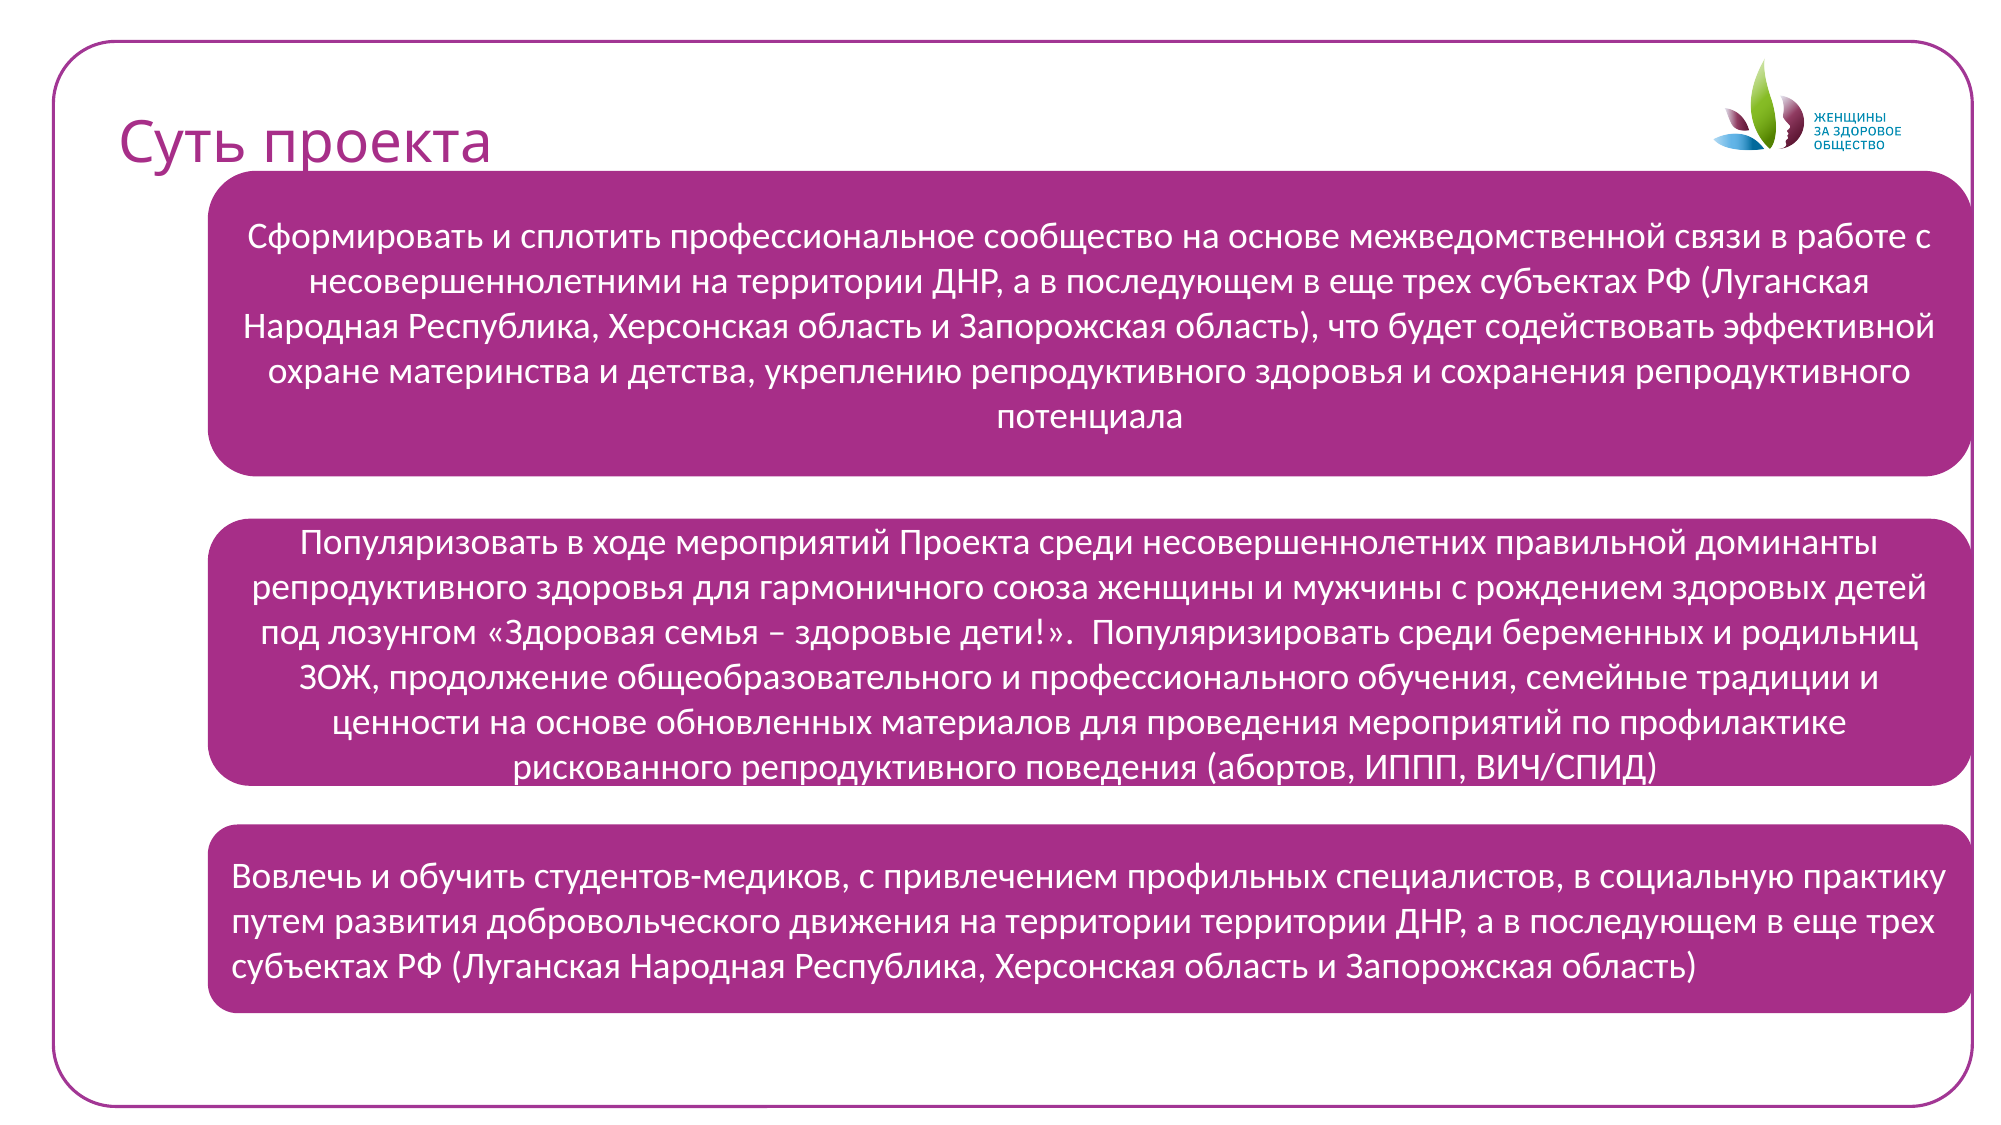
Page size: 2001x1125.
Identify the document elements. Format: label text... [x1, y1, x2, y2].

picture [1710, 54, 1904, 156]
text_box [52, 40, 1974, 1108]
text_box Вовлечь и обучить студентов-медиков, с привлечением профильных специалистов, в социальную практику путем развития добровольческого движения на территории территории ДНР, а в последующем в еще трех субъектах РФ (Луганская Народная Республика, Херсонская область и Запорожская область) [206, 823, 1974, 1015]
text_box Сформировать и сплотить профессиональное сообщество на основе межведомственной связи в работе с несовершеннолетними на территории ДНР, а в последующем в еще трех субъектах РФ (Луганская Народная Республика, Херсонская область и Запорожская область), что будет содействовать эффективной охране материнства и детства, укреплению репродуктивного здоровья и сохранения репродуктивного потенциала [206, 169, 1974, 478]
text_box Популяризовать в ходе мероприятий Проекта среди несовершеннолетних правильной доминанты репродуктивного здоровья для гармоничного союза женщины и мужчины с рождением здоровых детей под лозунгом «Здоровая семья – здоровые дети!». Популяризировать среди беременных и родильниц ЗОЖ, продолжение общеобразовательного и профессионального обучения, семейные традиции и ценности на основе обновленных материалов для проведения мероприятий по профилактике рискованного репродуктивного поведения (абортов, ИППП, ВИЧ/СПИД) [206, 517, 1974, 787]
text_box Суть проекта [103, 96, 509, 252]
